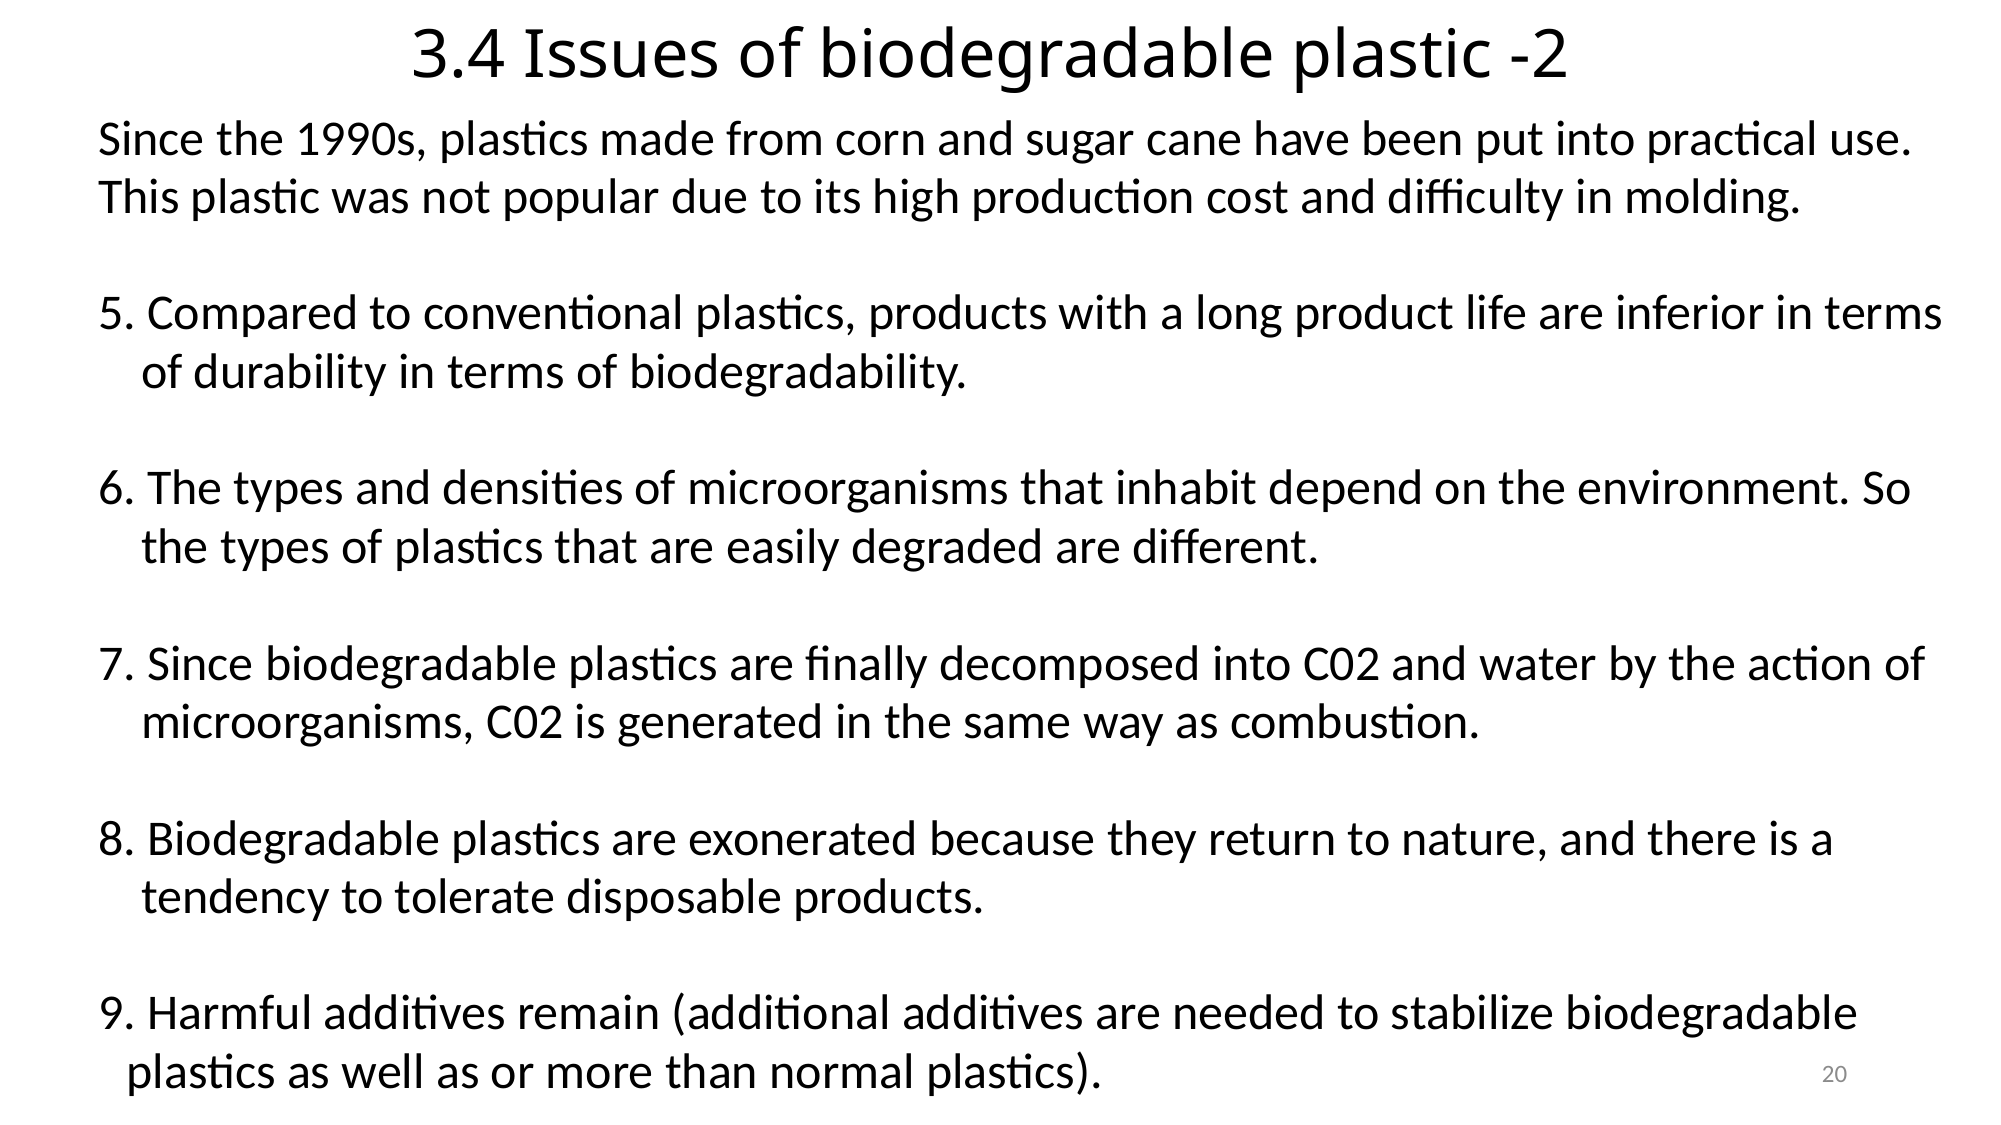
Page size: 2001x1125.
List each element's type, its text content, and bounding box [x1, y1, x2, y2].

title 3.4 Issues of biodegradable plastic -2 [50, 0, 1950, 100]
text_box Since the 1990s, plastics made from corn and sugar cane have been put into practical use. This plastic was not popular due to its high production cost and difficulty in molding. 5. Compared to conventional plastics, products with a long product life are inferior in terms of durability in terms of biodegradability. 6. The types and densities of microorganisms that inhabit depend on the environment. So the types of plastics that are easily degraded are different. 7. Since biodegradable plastics are finally decomposed into C02 and water by the action of microorganisms, C02 is generated in the same way as combustion. 8. Biodegradable plastics are exonerated because they return to nature, and there is a tendency to tolerate disposable products. 9. Harmful additives remain (additional additives are needed to stabilize biodegradable plastics as well as or more than normal plastics). [83, 99, 1984, 1106]
slide_number 20 [1412, 1042, 1863, 1103]
